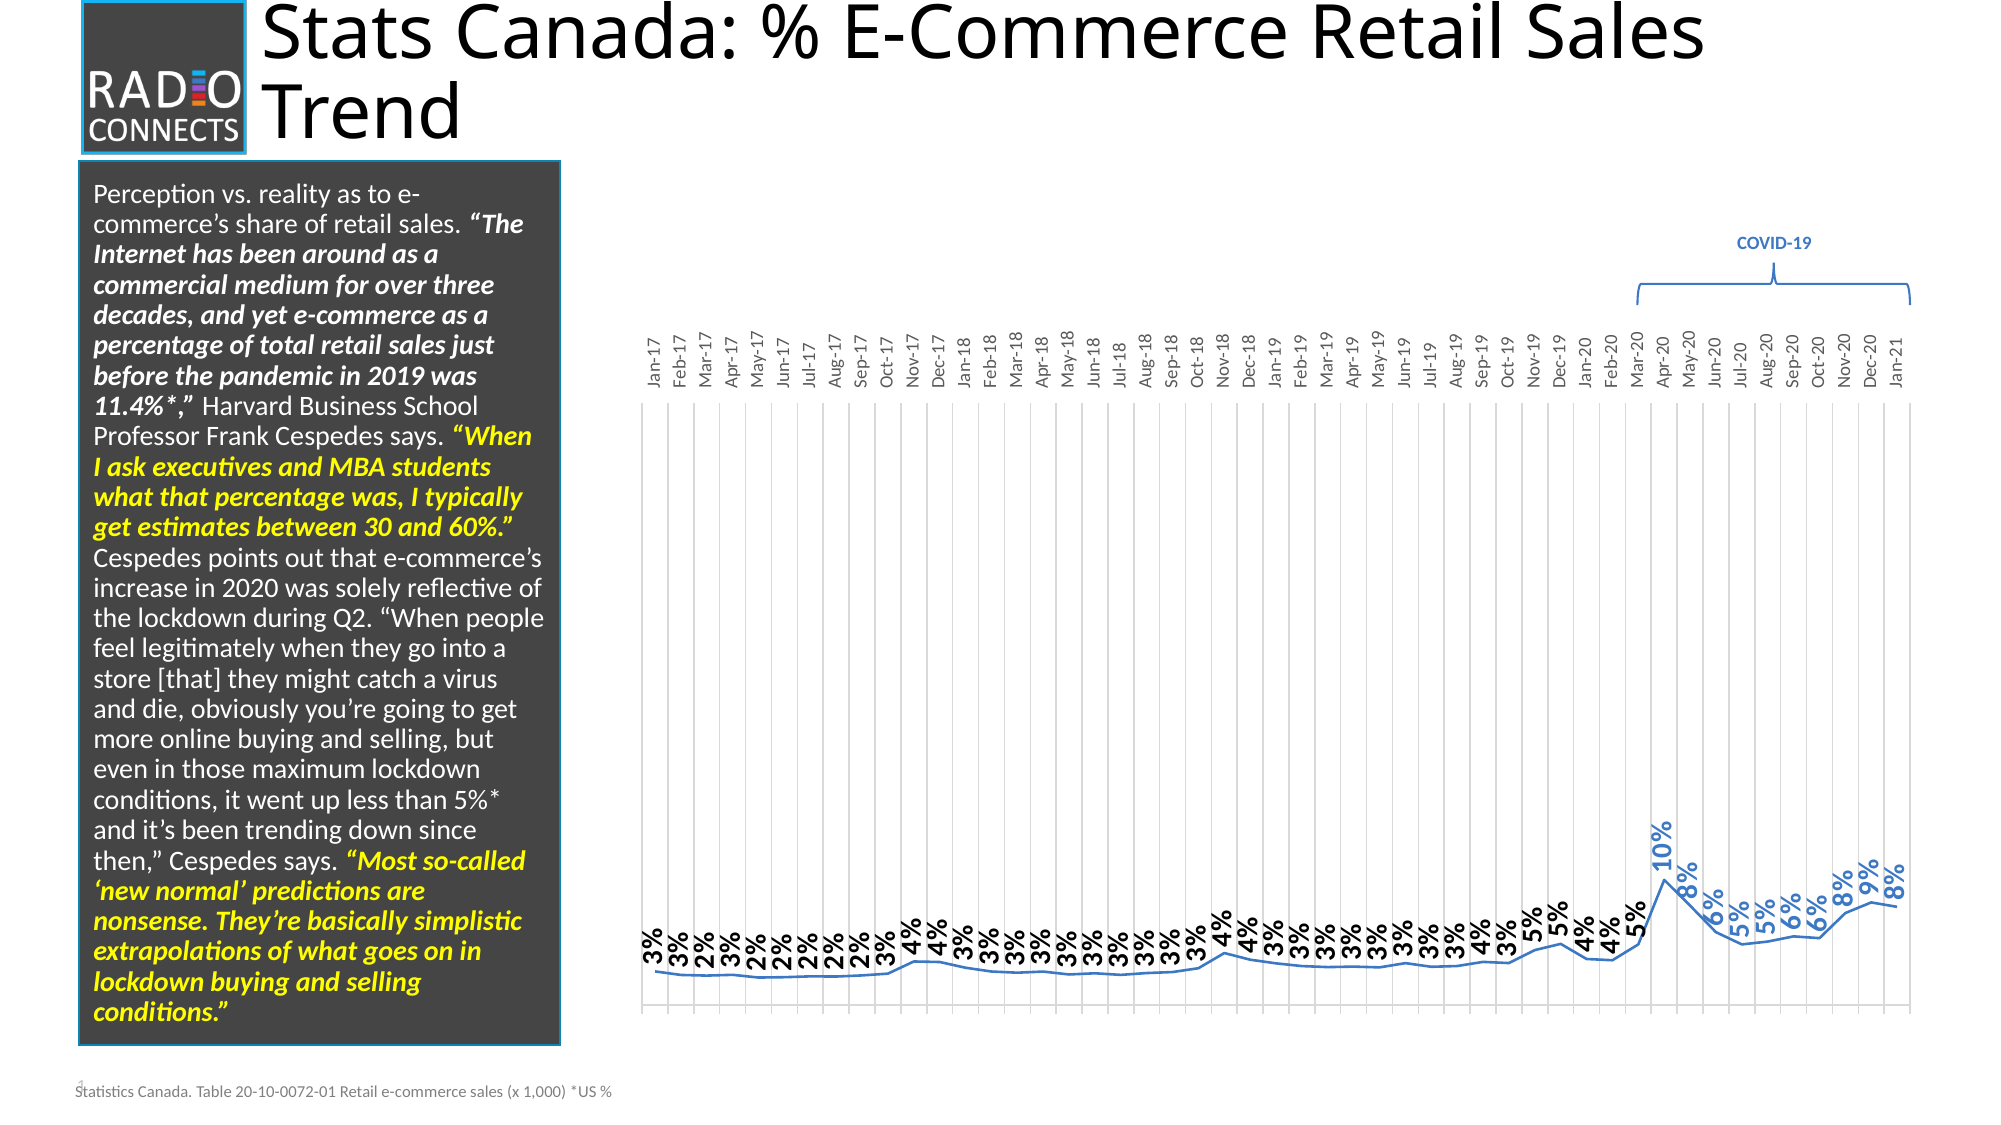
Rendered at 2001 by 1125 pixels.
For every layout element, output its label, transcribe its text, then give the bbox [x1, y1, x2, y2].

chart [619, 317, 1934, 1027]
text_box COVID-19 [1722, 223, 1827, 262]
picture [80, 0, 247, 155]
text_box [1636, 262, 1911, 306]
title Stats Canada: % E-Commerce Retail Sales Trend [246, 53, 1933, 186]
text_box Perception vs. reality as to e-commerce’s share of retail sales. “The Internet has been around as a commercial medium for over three decades, and yet e-commerce as a percentage of total retail sales just before the pandemic in 2019 was 11.4%*,” Harvard Business School Professor Frank Cespedes says. “When I ask executives and MBA students what that percentage was, I typically get estimates between 30 and 60%.” Cespedes points out that e-commerce’s increase in 2020 was solely reflective of the lockdown during Q2. “When people feel legitimately when they go into a store [that] they might catch a virus and die, obviously you’re going to get more online buying and selling, but even in those maximum lockdown conditions, it went up less than 5%* and it’s been trending down since then,” Cespedes says. “Most so-called ‘new normal’ predictions are nonsense. They’re basically simplistic extrapolations of what goes on in lockdown buying and selling conditions.” [78, 160, 561, 1046]
text_box Statistics Canada. Table 20-10-0072-01 Retail e-commerce sales (x 1,000) *US % [60, 1073, 1061, 1108]
